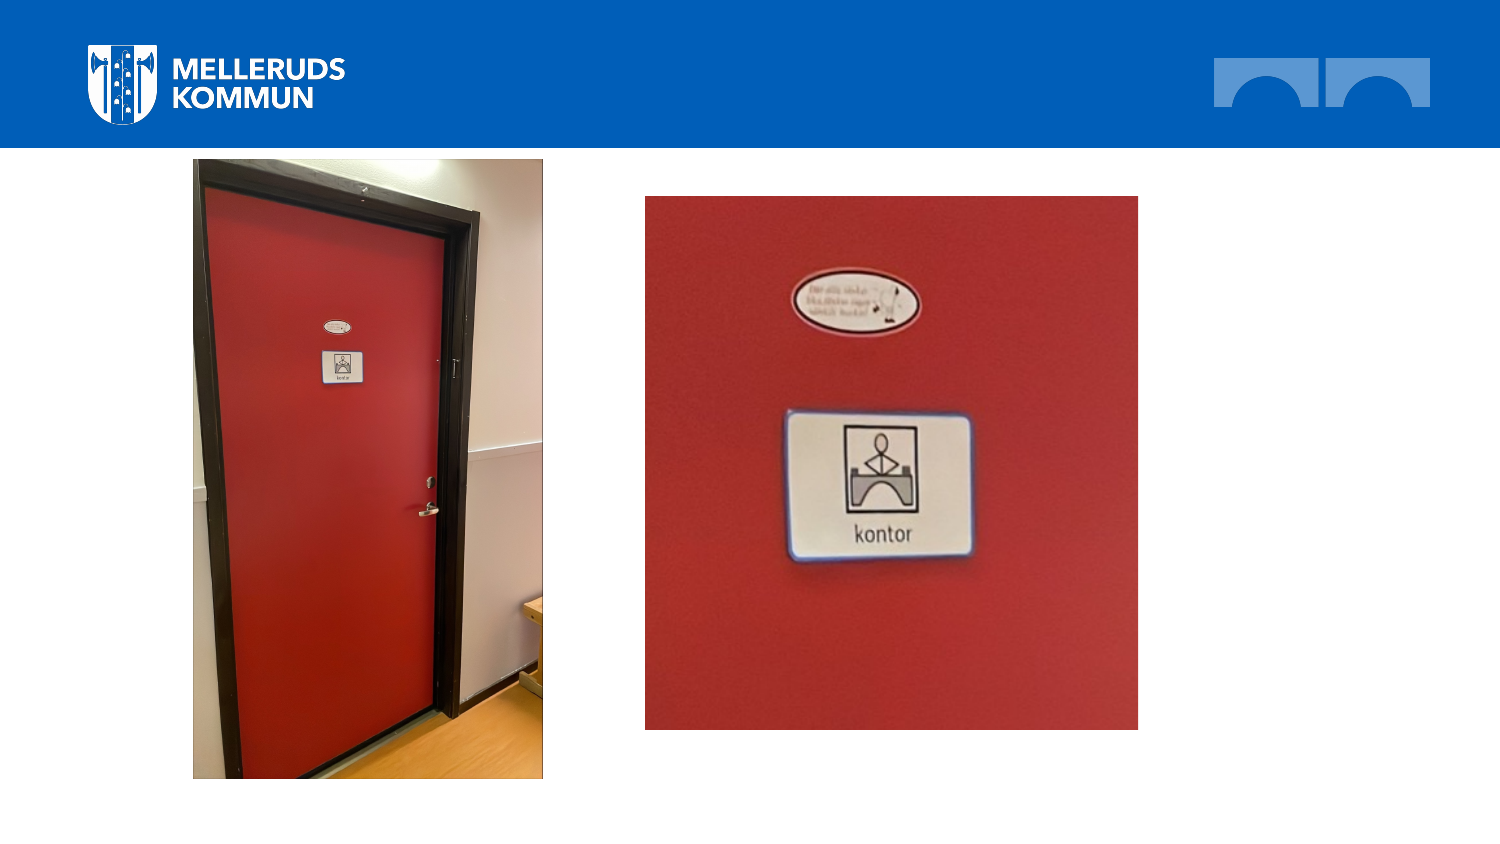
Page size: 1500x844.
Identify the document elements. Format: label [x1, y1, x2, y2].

picture [88, 45, 345, 125]
picture [193, 159, 543, 779]
picture [644, 196, 1139, 730]
